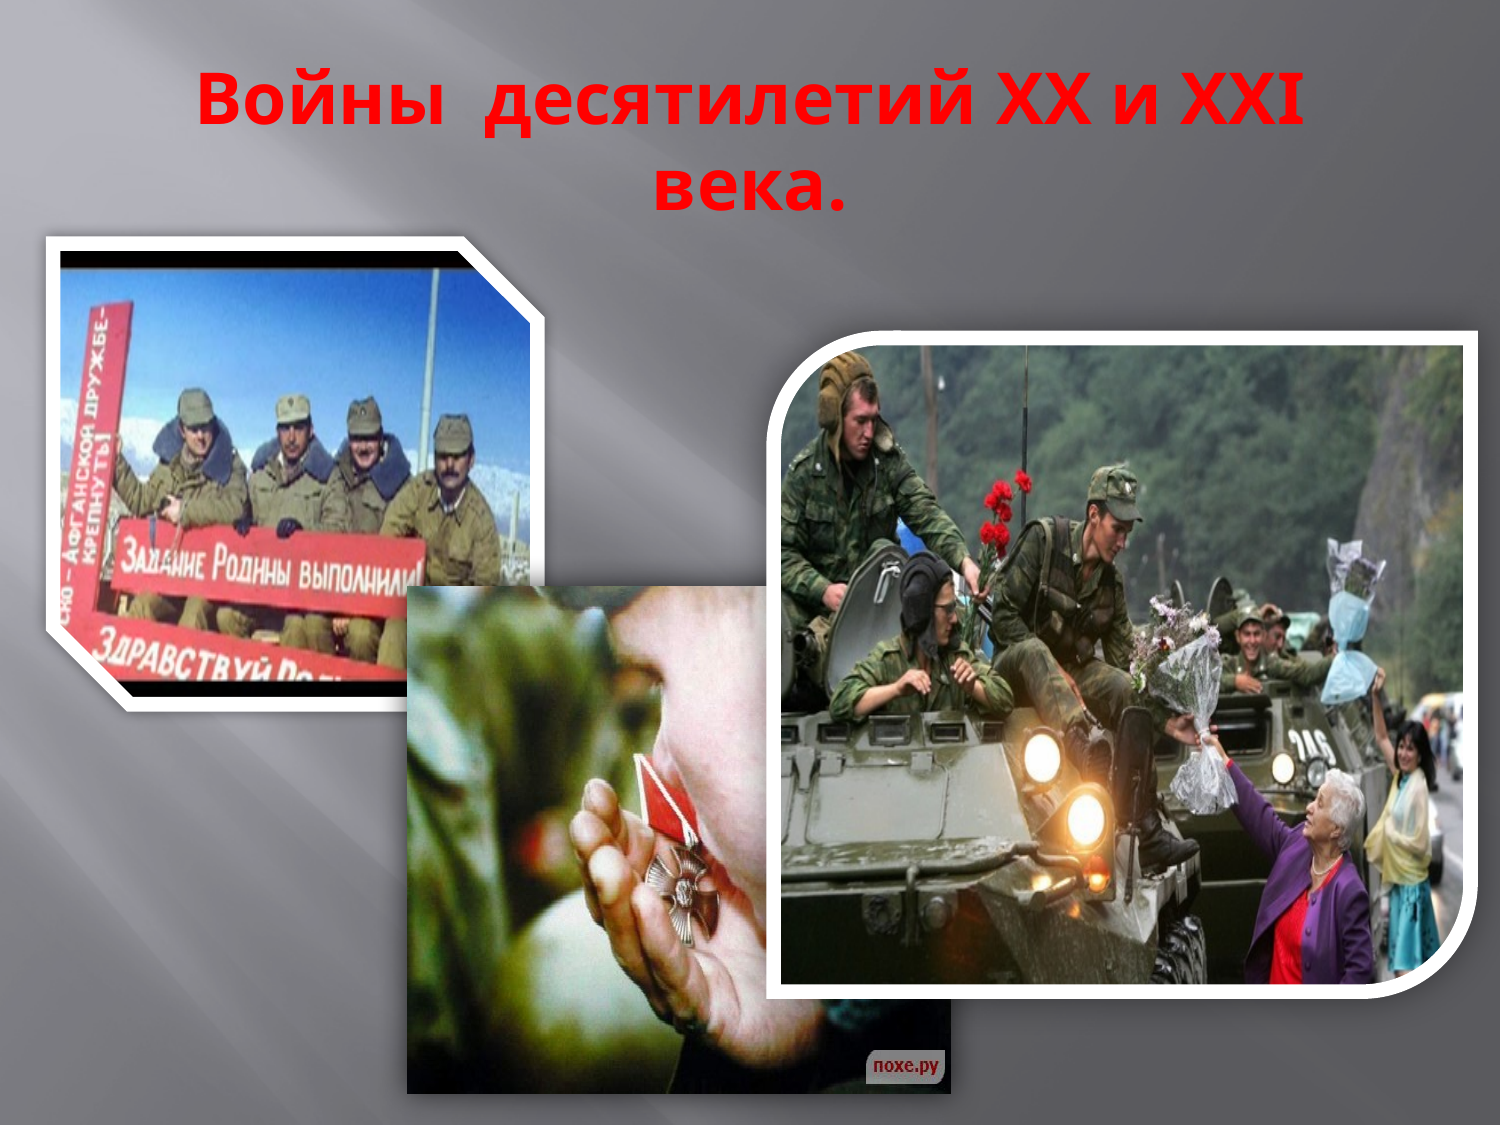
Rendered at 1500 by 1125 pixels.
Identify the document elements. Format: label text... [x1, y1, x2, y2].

picture [407, 337, 1471, 1095]
title Войны десятилетий ХХ и ХХI века. [75, 45, 1425, 233]
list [52, 243, 538, 705]
